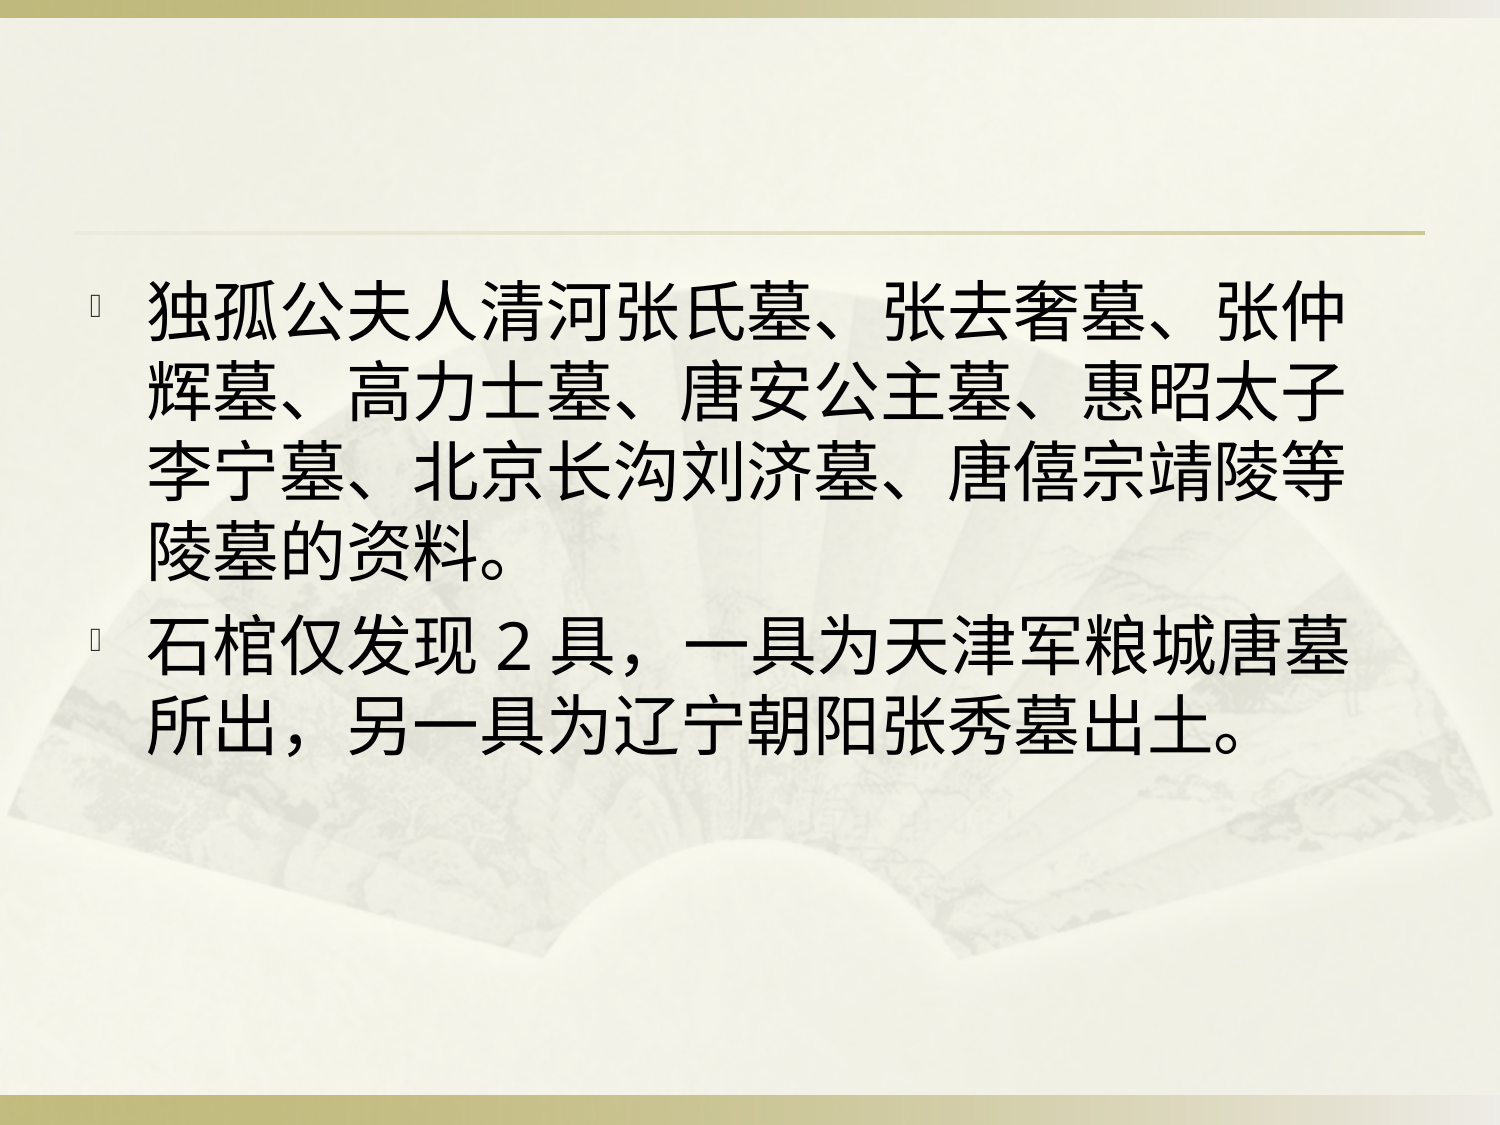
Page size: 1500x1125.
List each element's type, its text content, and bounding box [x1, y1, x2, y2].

list 独孤公夫人清河张氏墓、张去奢墓、张仲辉墓、高力士墓、唐安公主墓、惠昭太子李宁墓、北京长沟刘济墓、唐僖宗靖陵等陵墓的资料。 石棺仅发现2具，一具为天津军粮城唐墓所出，另一具为辽宁朝阳张秀墓出土。 [75, 262, 1425, 1032]
